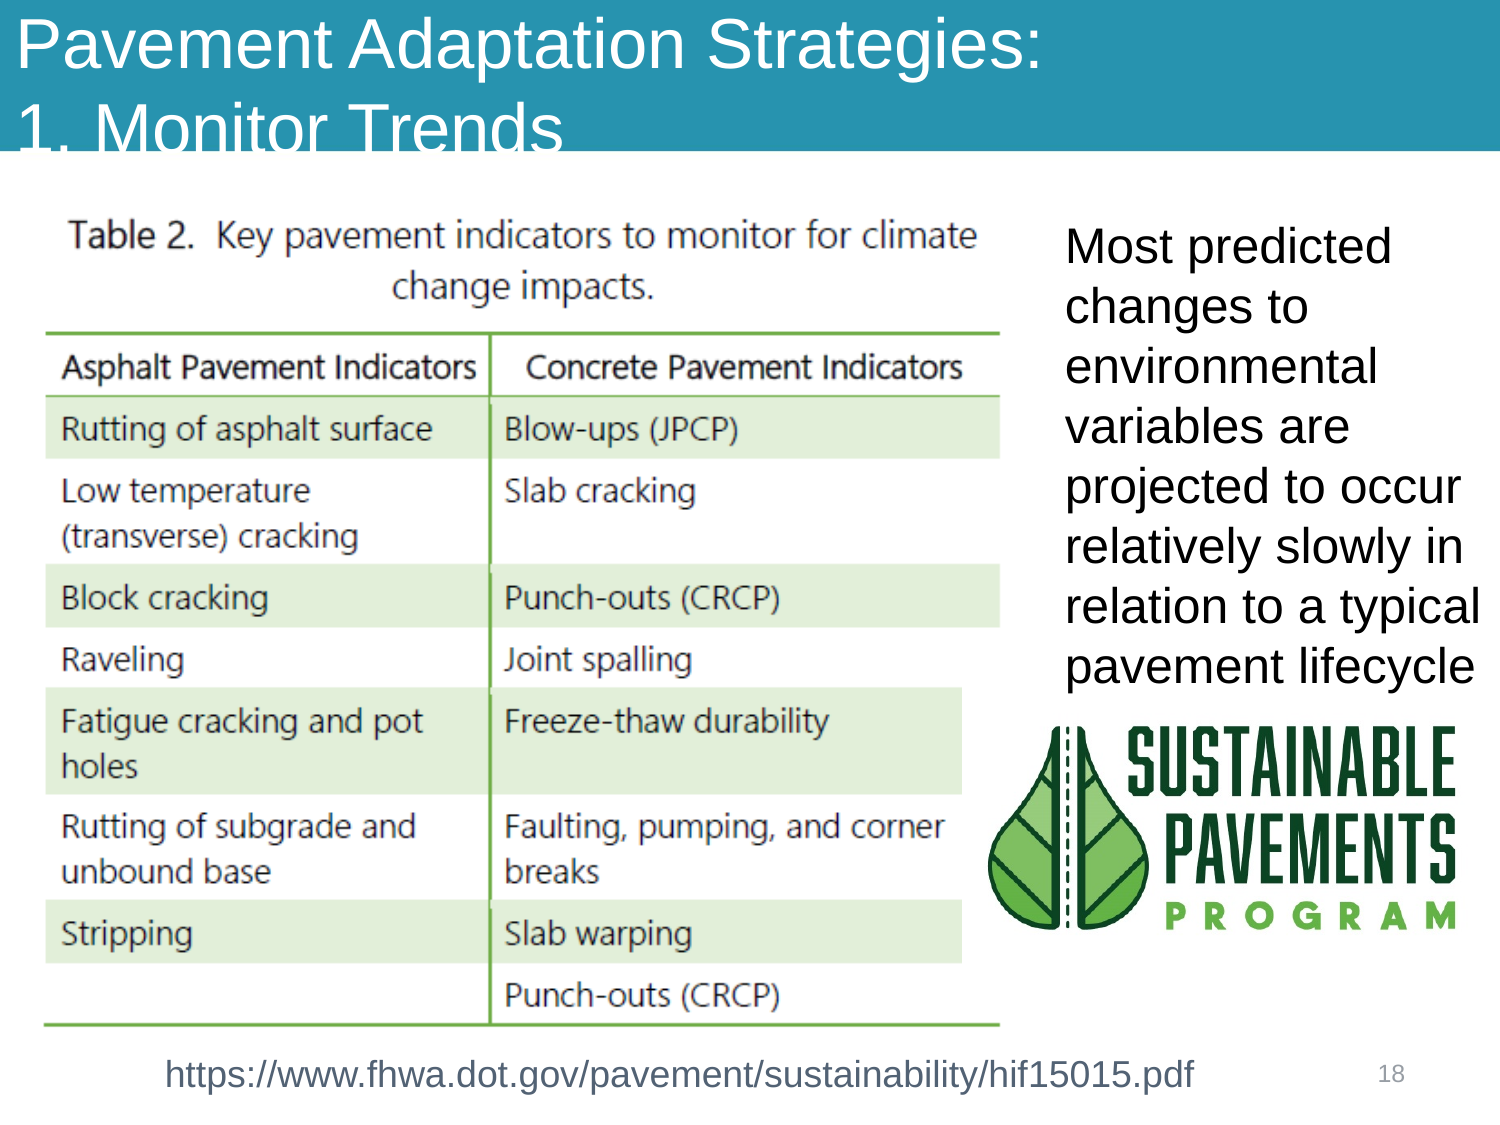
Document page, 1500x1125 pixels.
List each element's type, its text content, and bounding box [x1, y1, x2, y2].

text_box https://www.fhwa.dot.gov/pavement/sustainability/hif15015.pdf [149, 1042, 1308, 1103]
text_box Most predicted changes to environmental variables are projected to occur relatively slowly in relation to a typical pavement lifecycle [1049, 205, 1500, 674]
slide_number 18 [1362, 1042, 1425, 1103]
title Pavement Adaptation Strategies: 1. Monitor Trends [0, 0, 1500, 202]
picture [0, 202, 1500, 1125]
